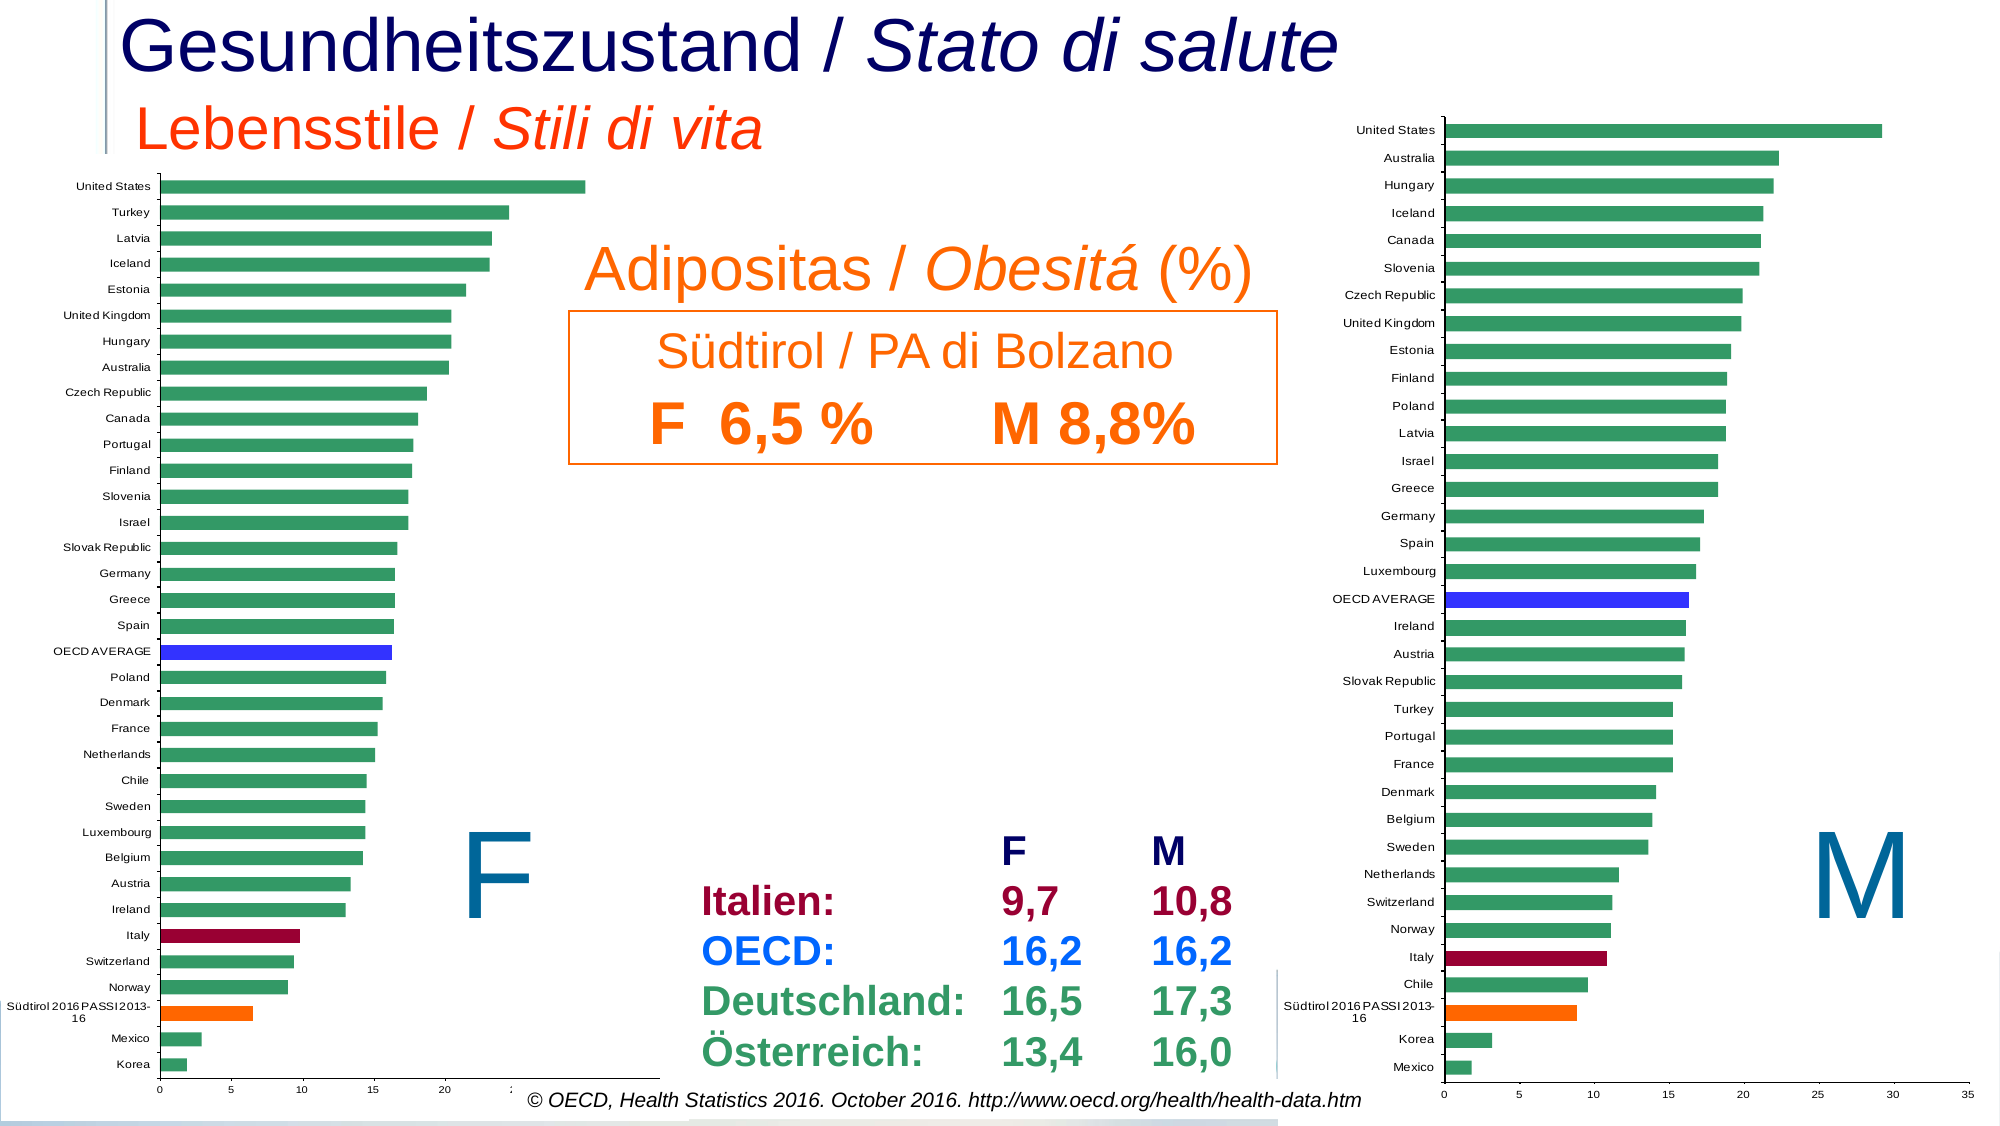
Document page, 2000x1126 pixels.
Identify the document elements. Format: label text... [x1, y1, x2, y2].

text_box Lebensstile / Stili di vita [117, 93, 1843, 166]
text_box Adipositas / Obesitá (%) [689, 220, 1276, 311]
text_box Südtirol / PA di Bolzano F 6,5 % M 8,8% [689, 311, 1276, 465]
title Gesundheitszustand / Stato di salute [101, 0, 1827, 96]
text_box © OECD, Health Statistics 2016. October 2016. http://www.oecd.org/health/health-data.htm [689, 1082, 1276, 1120]
picture [0, 0, 2000, 1126]
text_box F M Italien: 9,7 10,8 OECD: 16,2 16,2 Deutschland: 16,5 17,3 Österreich: 13,4 16,0 [689, 816, 1276, 1082]
